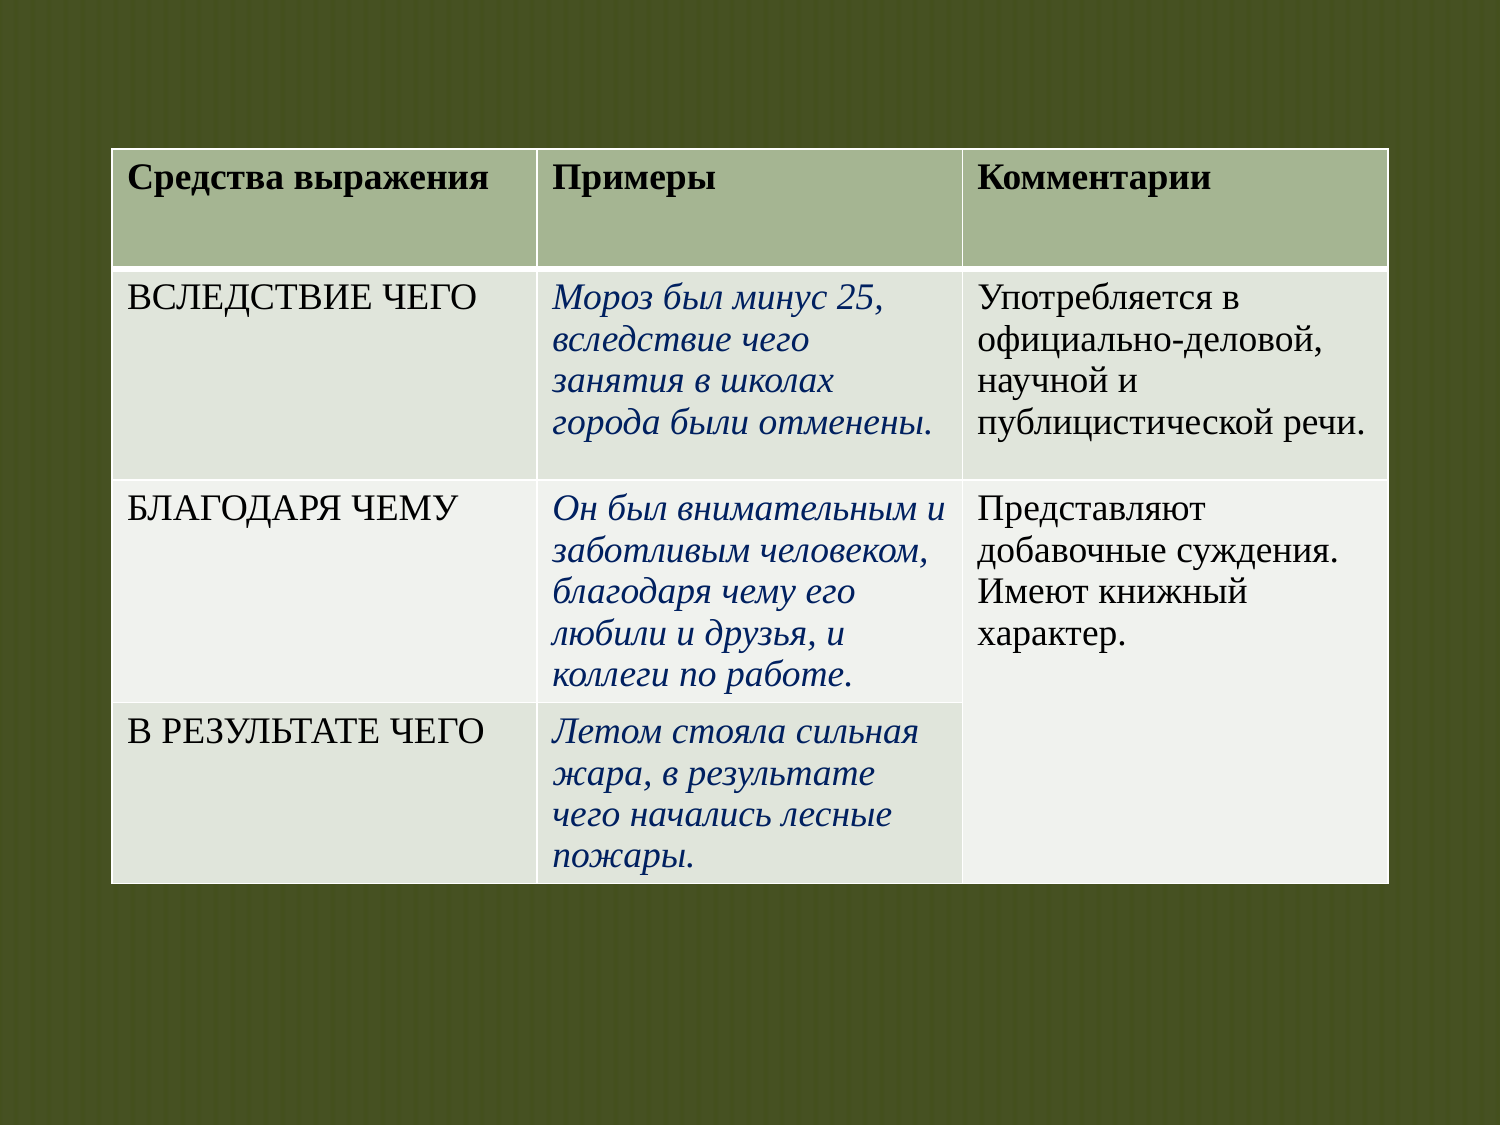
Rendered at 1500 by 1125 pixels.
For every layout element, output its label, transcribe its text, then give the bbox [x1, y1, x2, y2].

table_header Комментарии [963, 150, 1387, 266]
table_header Примеры [538, 150, 962, 266]
table_cell Представляют добавочные суждения. Имеют книжный характер. [963, 481, 1387, 883]
table_header Средства выражения [113, 150, 536, 266]
table_cell ВСЛЕДСТВИЕ ЧЕГО [113, 272, 536, 479]
table_cell БЛАГОДАРЯ ЧЕМУ [113, 481, 536, 702]
table_cell Он был внимательным и заботливым человеком, благодаря чему его любили и друзья, и коллеги по работе. [538, 481, 962, 702]
table_cell Мороз был минус 25, вследствие чего занятия в школах города были отменены. [538, 272, 962, 479]
table_cell Летом стояла сильная жара, в результате чего начались лесные пожары. [538, 703, 962, 883]
table_cell Употребляется в официально-деловой, научной и публицистической речи. [963, 272, 1387, 479]
table_cell В РЕЗУЛЬТАТЕ ЧЕГО [113, 703, 536, 883]
